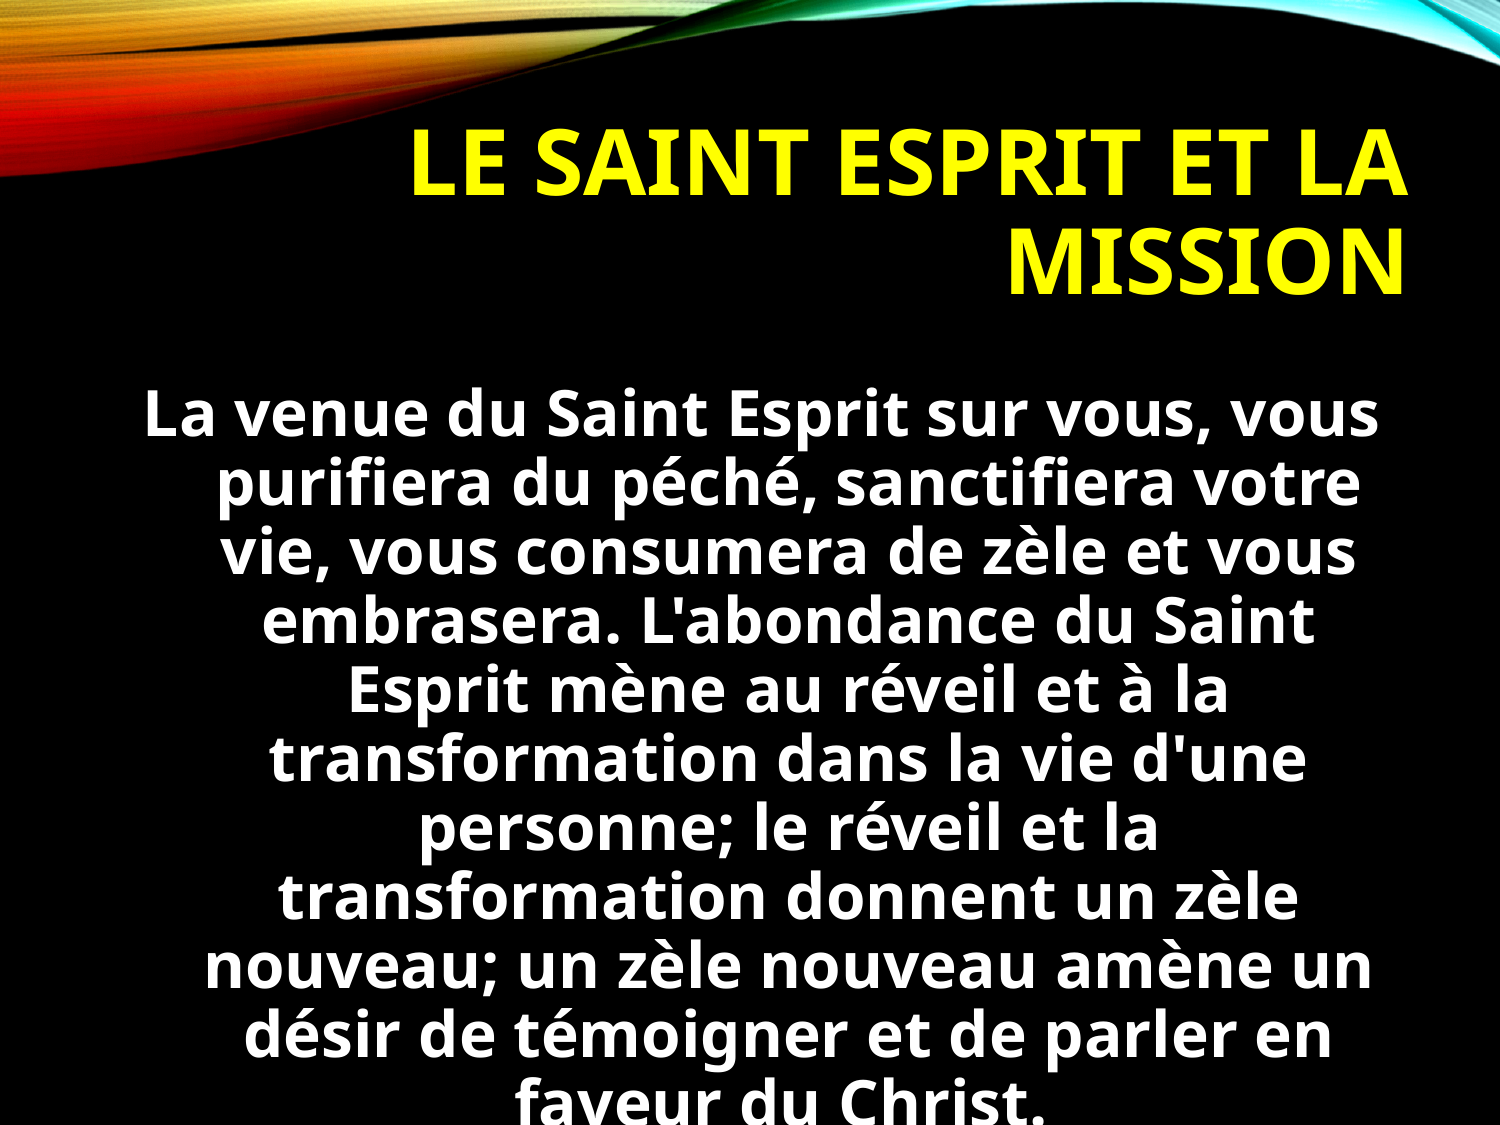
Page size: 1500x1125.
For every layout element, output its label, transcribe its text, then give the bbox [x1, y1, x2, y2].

list La venue du Saint Esprit sur vous, vous purifiera du péché, sanctifiera votre vie, vous consumera de zèle et vous embrasera. L'abondance du Saint Esprit mène au réveil et à la transformation dans la vie d'une personne; le réveil et la transformation donnent un zèle nouveau; un zèle nouveau amène un désir de témoigner et de parler en faveur du Christ. [99, 373, 1425, 1103]
picture [0, 0, 1500, 178]
title LE SAINT ESPRIT ET LA MISSION [75, 149, 1425, 282]
